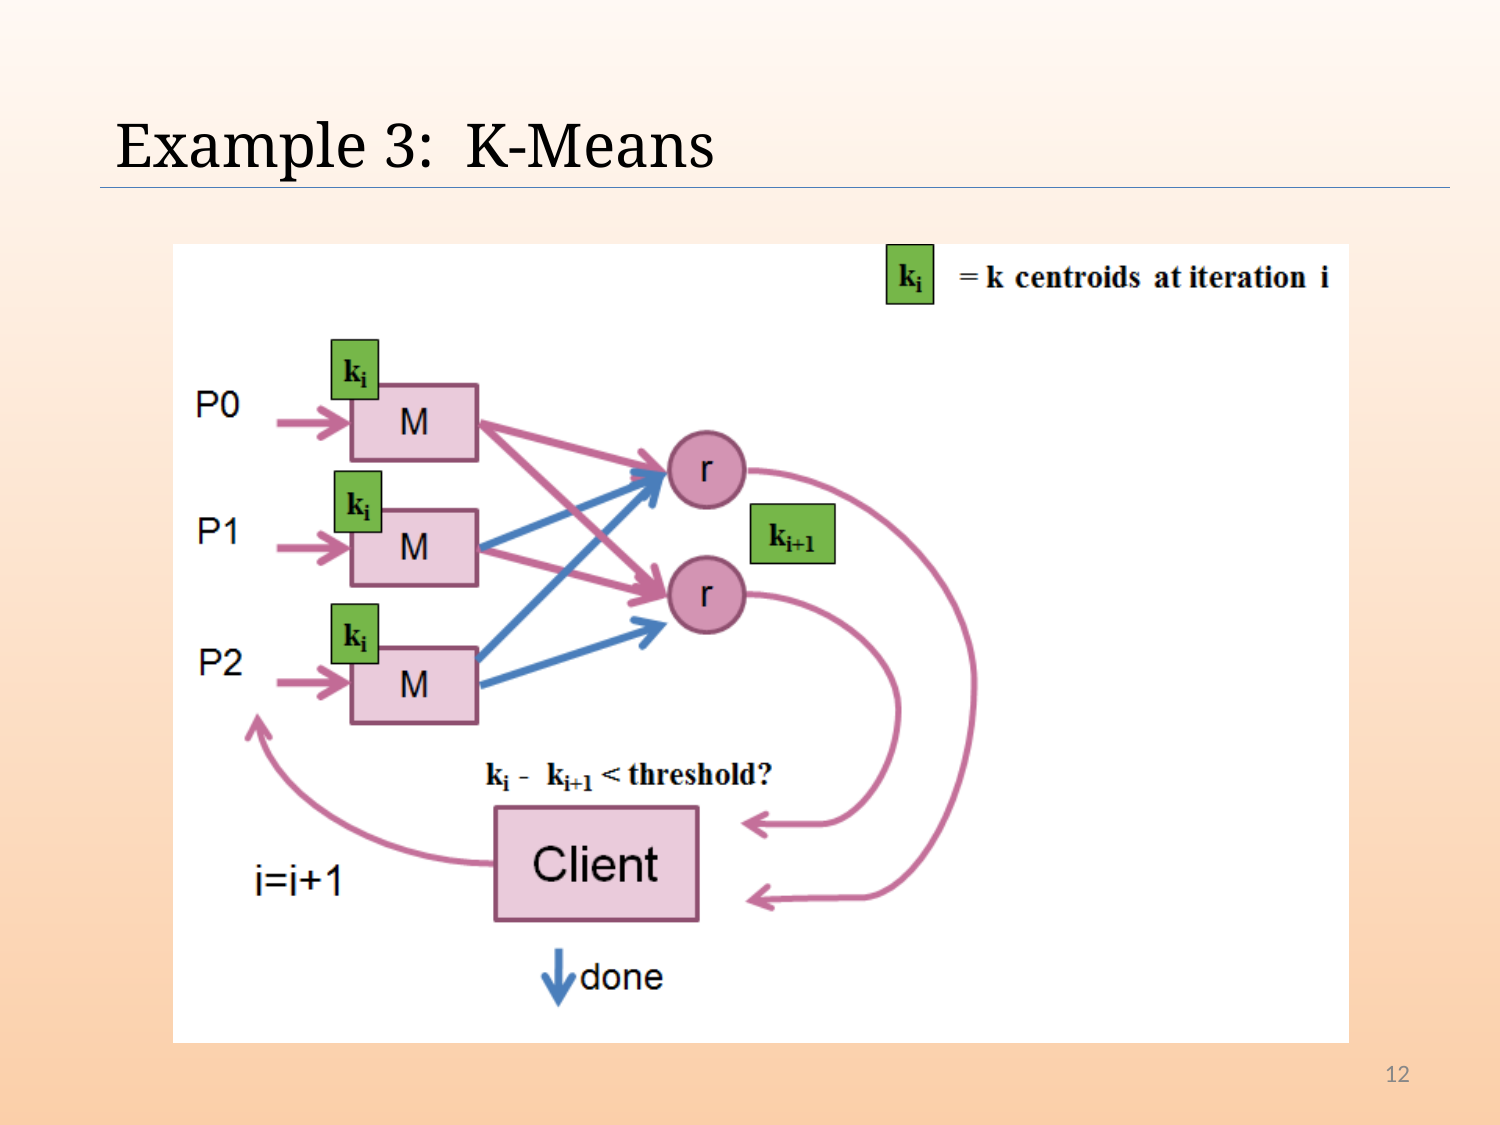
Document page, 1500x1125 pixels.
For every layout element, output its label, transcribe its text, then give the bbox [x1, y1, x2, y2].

title Example 3: K-Means [100, 45, 1451, 187]
picture [173, 243, 1349, 1043]
slide_number ‹#› [1074, 1042, 1425, 1103]
